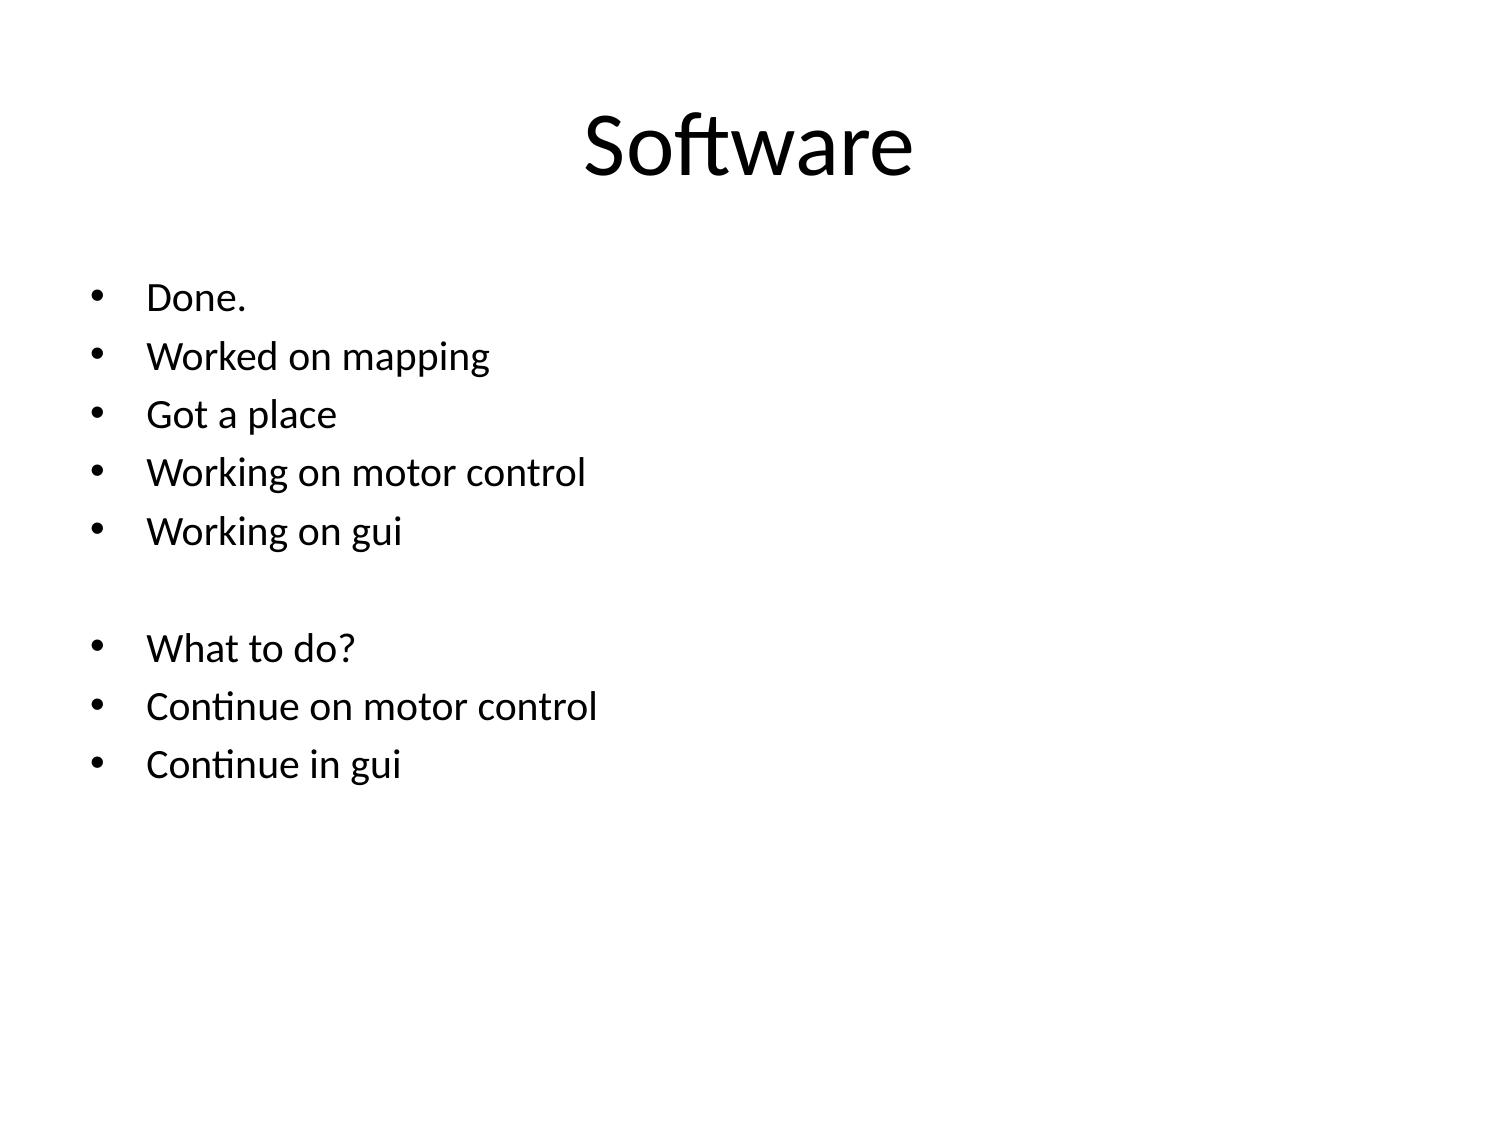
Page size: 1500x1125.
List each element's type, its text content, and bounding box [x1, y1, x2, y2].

title Software [75, 45, 1425, 233]
list Done. Worked on mapping Got a place Working on motor control Working on gui What to do? Continue on motor control Continue in gui [75, 262, 1425, 1005]
